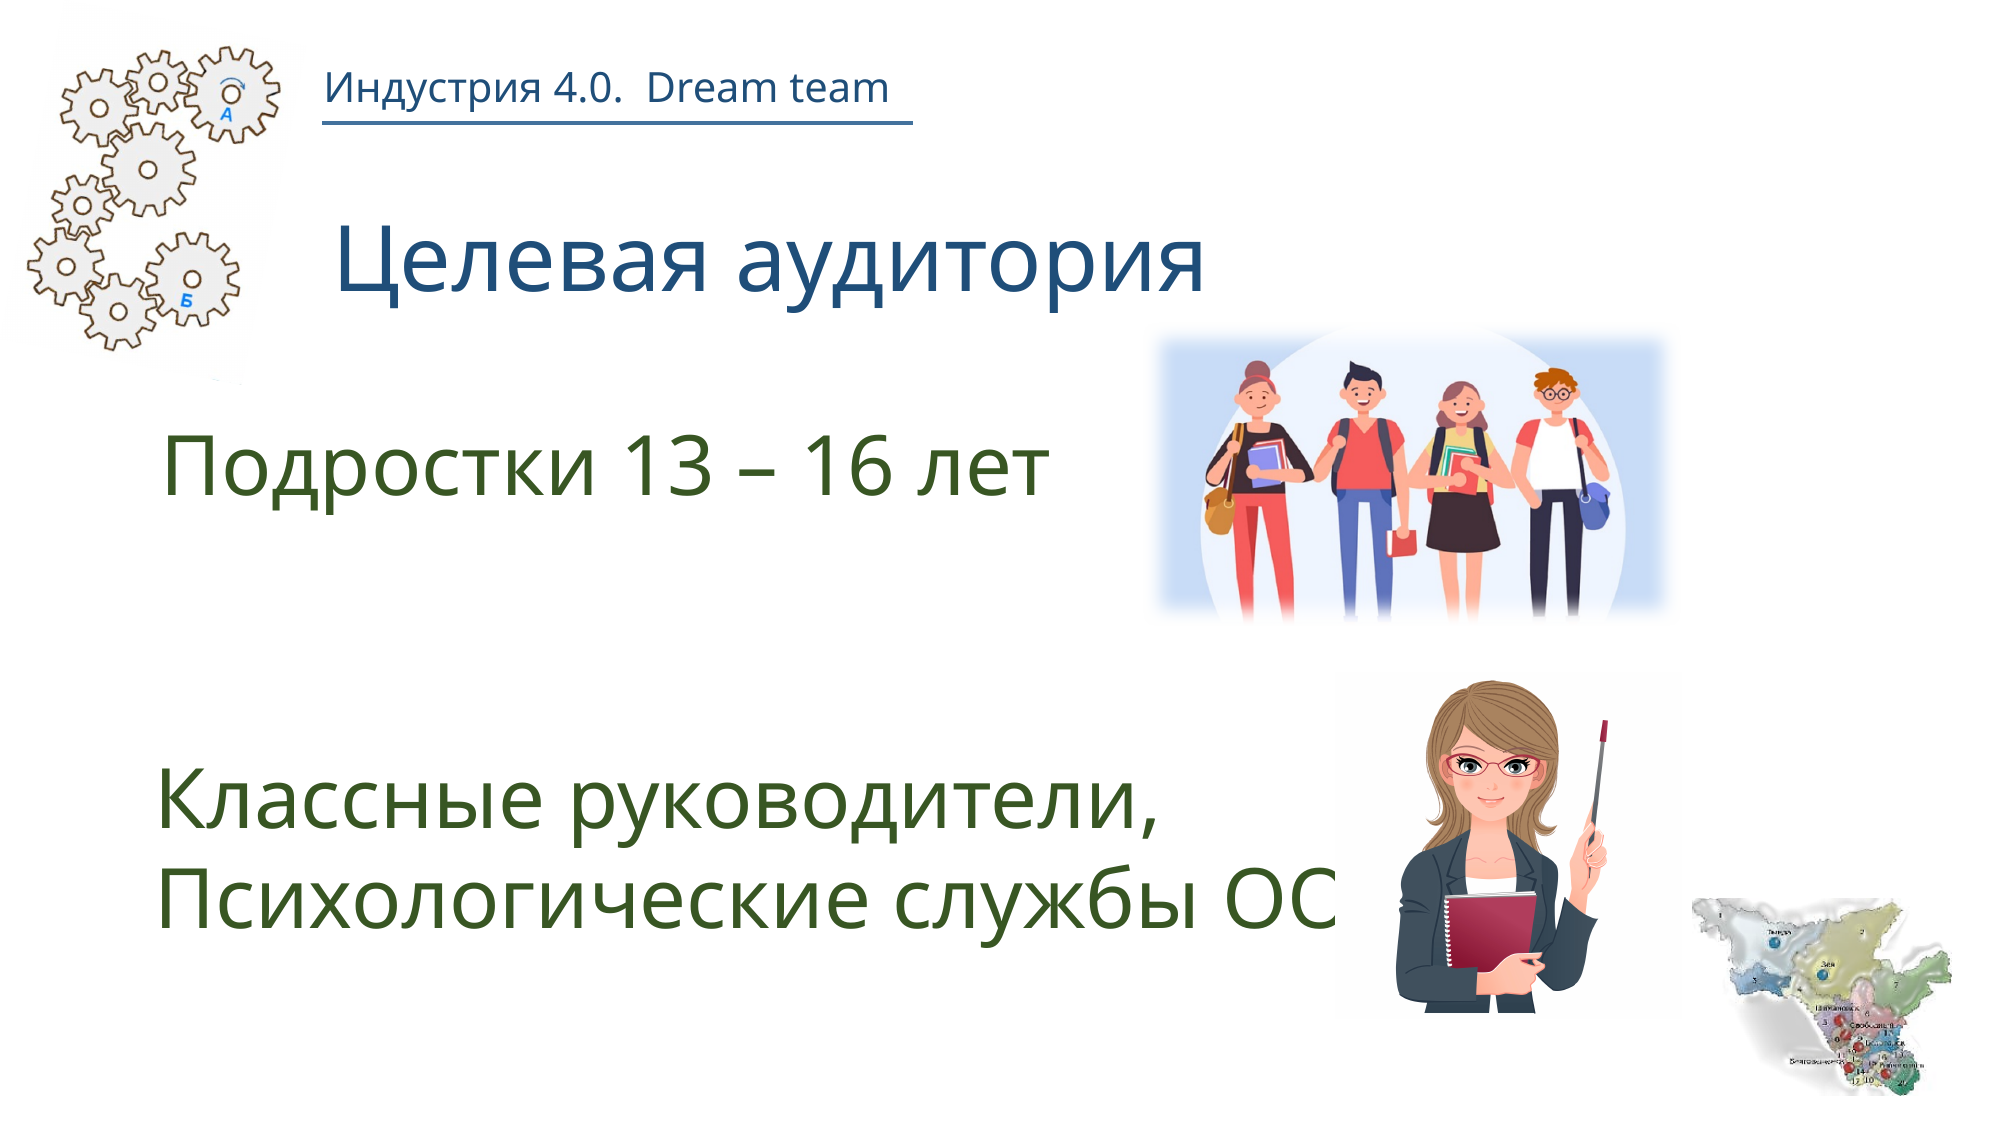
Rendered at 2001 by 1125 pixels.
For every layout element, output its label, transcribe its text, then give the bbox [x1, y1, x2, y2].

picture [1334, 672, 1682, 1019]
text_box [322, 121, 913, 125]
picture [0, 0, 307, 385]
text_box Целевая аудитория [317, 192, 1225, 318]
text_box Индустрия 4.0. Dream team [308, 53, 927, 119]
text_box Подростки 13 – 16 лет [145, 404, 1090, 520]
text_box Классные руководители, Психологические службы ОО [139, 737, 1334, 953]
picture [1142, 320, 1681, 627]
picture [1692, 898, 1952, 1096]
